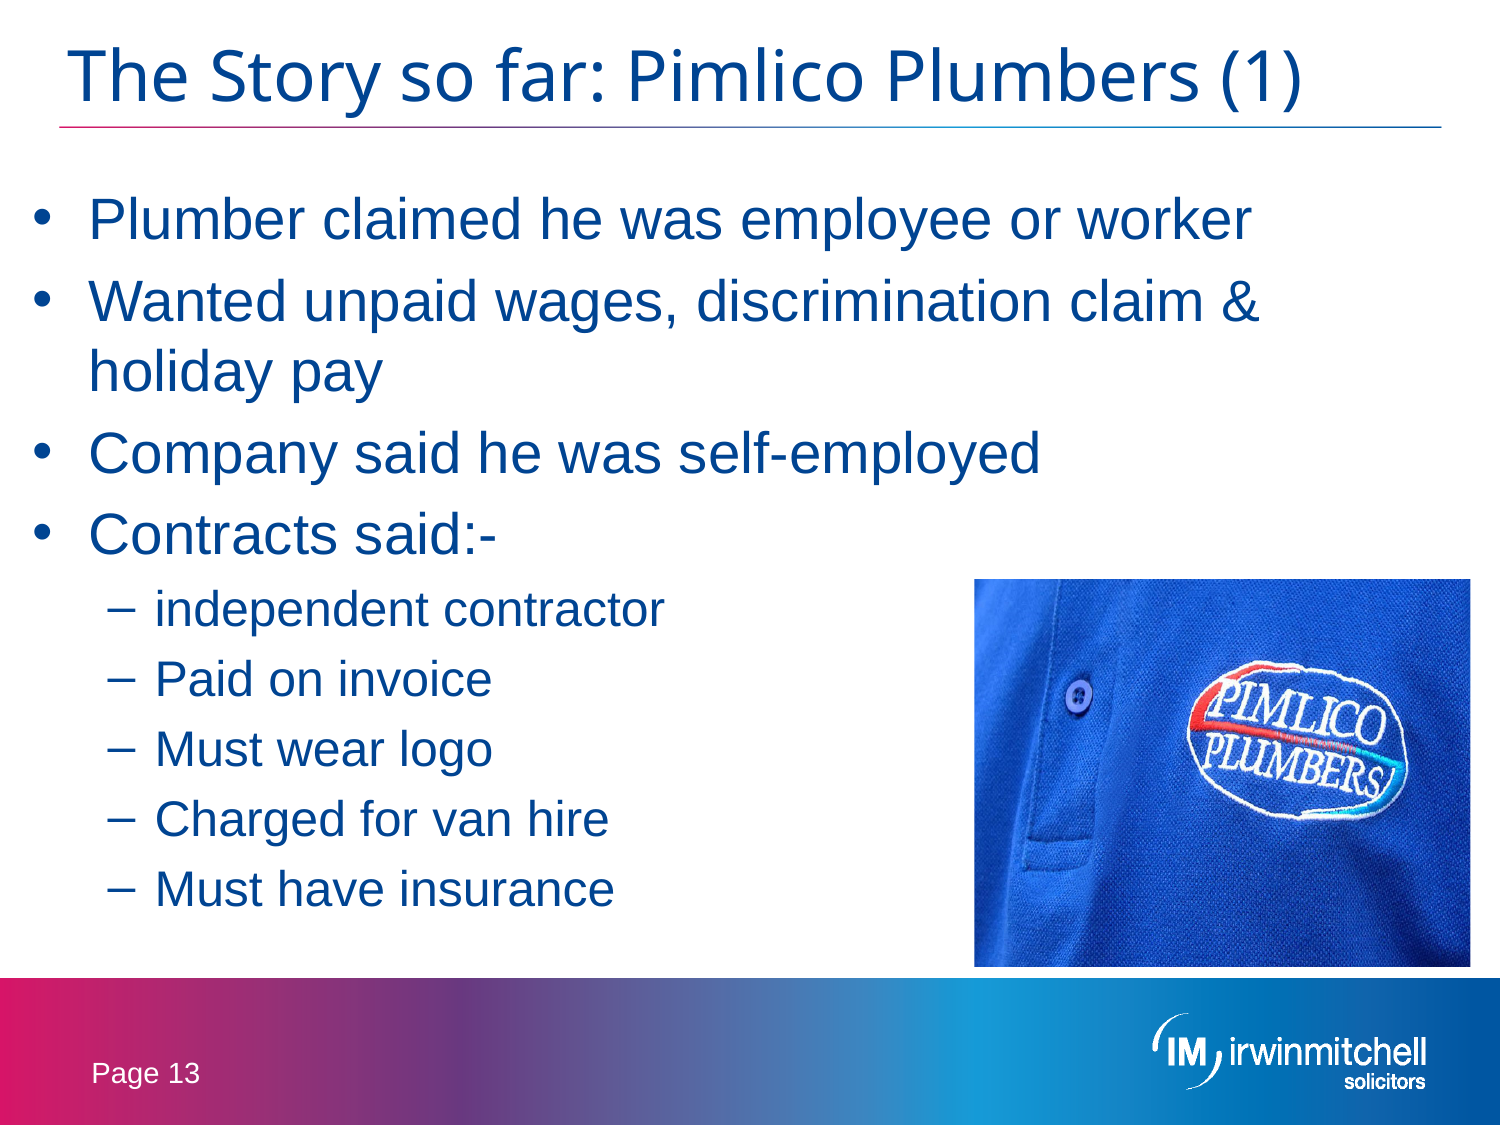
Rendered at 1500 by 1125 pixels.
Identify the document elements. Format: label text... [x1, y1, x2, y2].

list Plumber claimed he was employee or worker Wanted unpaid wages, discrimination claim & holiday pay Company said he was self-employed Contracts said:- independent contractor Paid on invoice Must wear logo Charged for van hire Must have insurance [17, 174, 1368, 954]
title The Story so far: Pimlico Plumbers (1) [53, 54, 1439, 124]
picture [0, 122, 1500, 132]
picture [974, 579, 1471, 967]
picture [0, 976, 1500, 1125]
